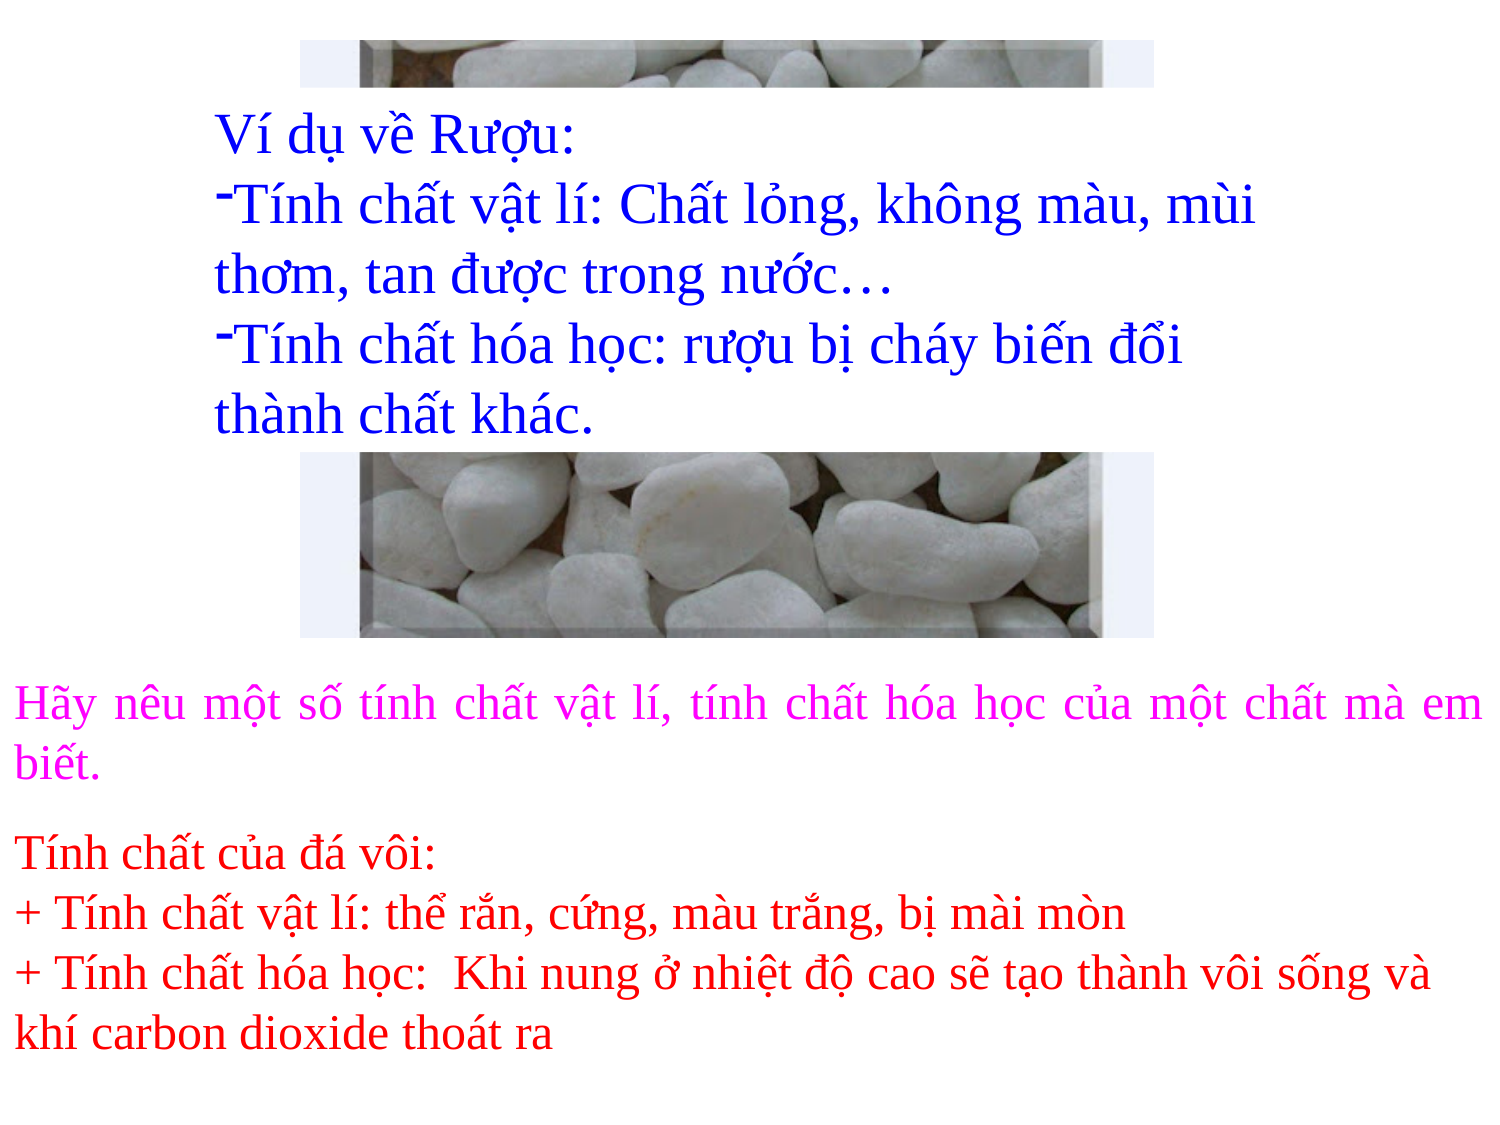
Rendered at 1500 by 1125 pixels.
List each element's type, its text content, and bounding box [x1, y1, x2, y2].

text_box Ví dụ về Rượu: Tính chất vật lí: Chất lỏng, không màu, mùi thơm, tan được trong nước… Tính chất hóa học: rượu bị cháy biến đổi thành chất khác. [200, 87, 294, 453]
text_box Hãy nêu một số tính chất vật lí, tính chất hóa học của một chất mà em biết. [0, 662, 1500, 798]
picture [299, 40, 1154, 638]
text_box Ví dụ về Rượu: Tính chất vật lí: Chất lỏng, không màu, mùi thơm, tan được trong nước… Tính chất hóa học: rượu bị cháy biến đổi thành chất khác. [1158, 87, 1275, 453]
text_box Tính chất của đá vôi: + Tính chất vật lí: thể rắn, cứng, màu trắng, bị mài mòn + Tính chất hóa học: Khi nung ở nhiệt độ cao sẽ tạo thành vôi sống và khí carbon dioxide thoát ra [0, 812, 1500, 1068]
